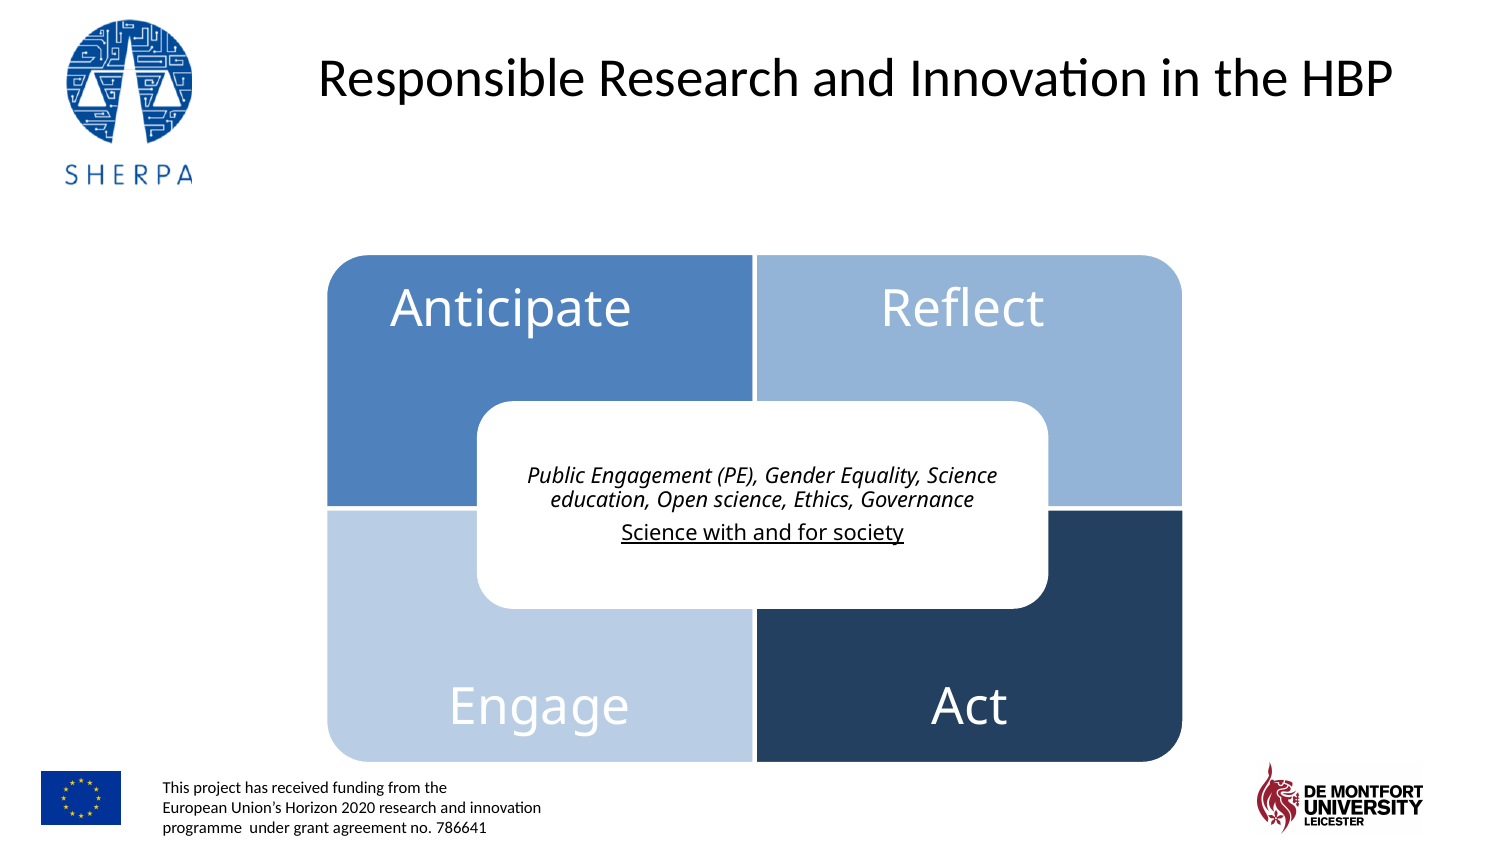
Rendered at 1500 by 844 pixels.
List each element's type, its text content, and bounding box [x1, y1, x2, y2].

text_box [324, 252, 1185, 765]
picture [64, 19, 192, 195]
title Responsible Research and Innovation in the HBP [289, 33, 1425, 175]
picture [41, 771, 121, 825]
picture [1257, 762, 1423, 834]
